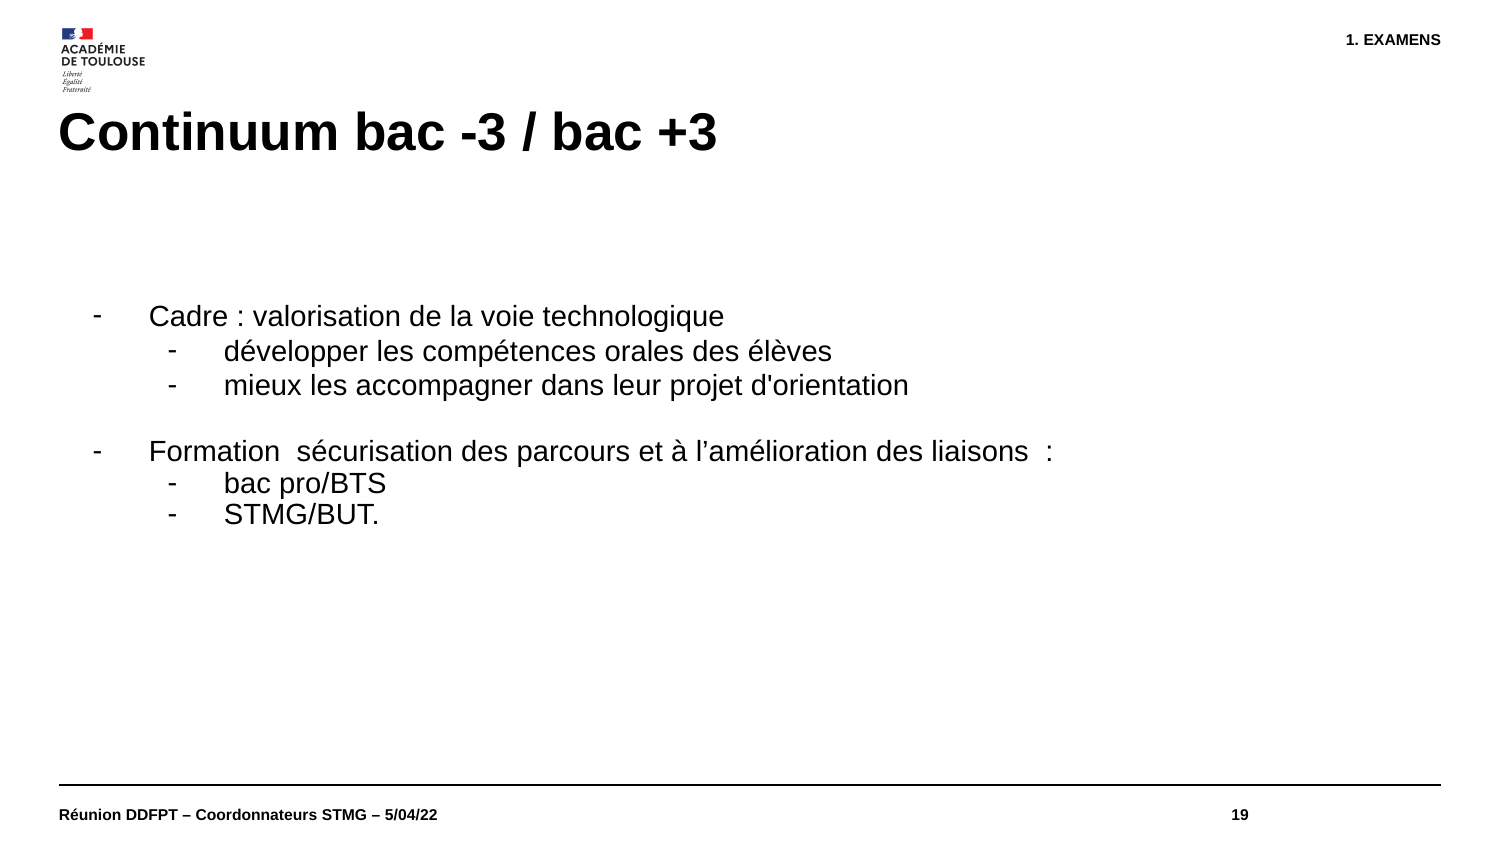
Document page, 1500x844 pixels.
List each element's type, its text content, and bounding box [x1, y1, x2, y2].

text_box Cadre : valorisation de la voie technologique développer les compétences orales des élèves mieux les accompagner dans leur projet d'orientation Formation sécurisation des parcours et à l’amélioration des liaisons : bac pro/BTS STMG/BUT. [58, 244, 1459, 539]
slide_number 19 [1027, 784, 1249, 844]
list EXAMENS [543, 29, 1441, 89]
picture [59, 17, 156, 103]
footer Réunion DDFPT – Coordonnateurs STMG – 5/04/22 [59, 784, 1027, 844]
title Continuum bac -3 / bac +3 [59, 104, 1441, 223]
